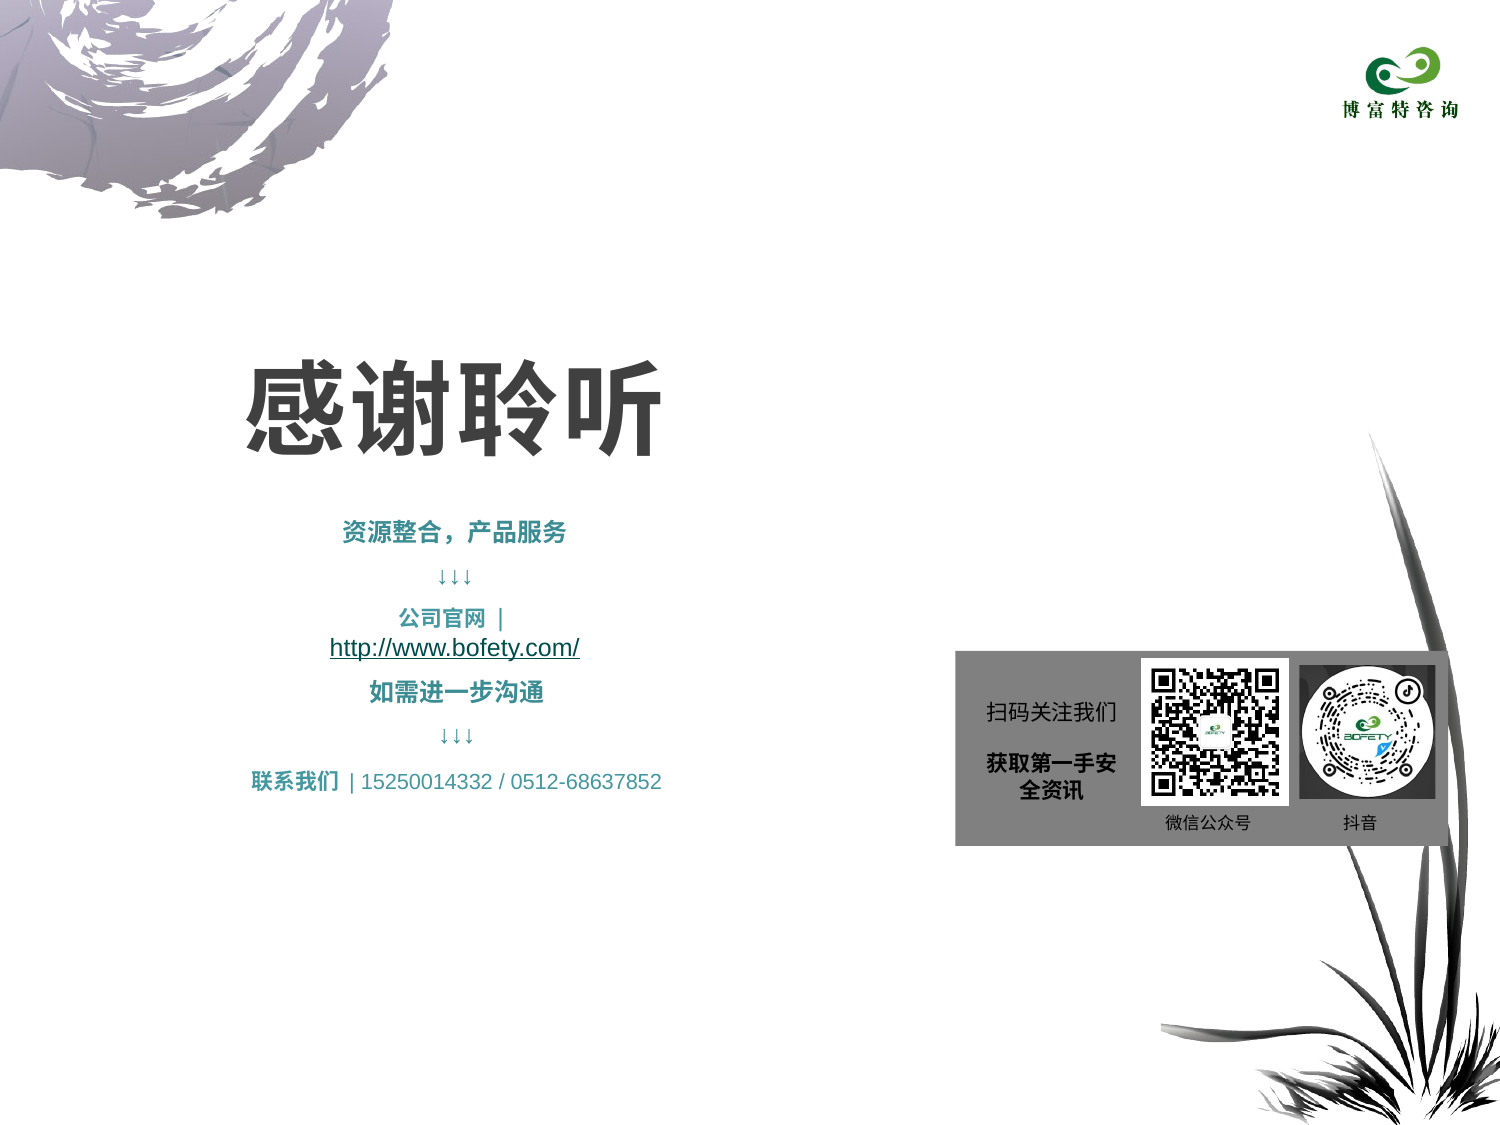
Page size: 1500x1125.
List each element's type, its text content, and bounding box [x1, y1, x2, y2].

text_box 抖音 [1302, 804, 1418, 841]
picture [0, 0, 461, 225]
text_box 扫码关注我们 获取第一手安全资讯 [964, 691, 1139, 799]
picture [1299, 665, 1436, 799]
title 感谢聆听 [129, 323, 781, 469]
text_box 微信公众号 [1144, 806, 1273, 841]
text_box 资源整合，产品服务 ↓↓↓ 公司官网 | http://www.bofety.com/ [261, 509, 649, 639]
picture [1160, 220, 1500, 1125]
text_box 如需进一步沟通 ↓↓↓ 联系我们 | 15250014332 / 0512-68637852 [209, 668, 705, 802]
picture [1328, 46, 1477, 121]
picture [1141, 658, 1289, 806]
text_box [954, 650, 1449, 847]
